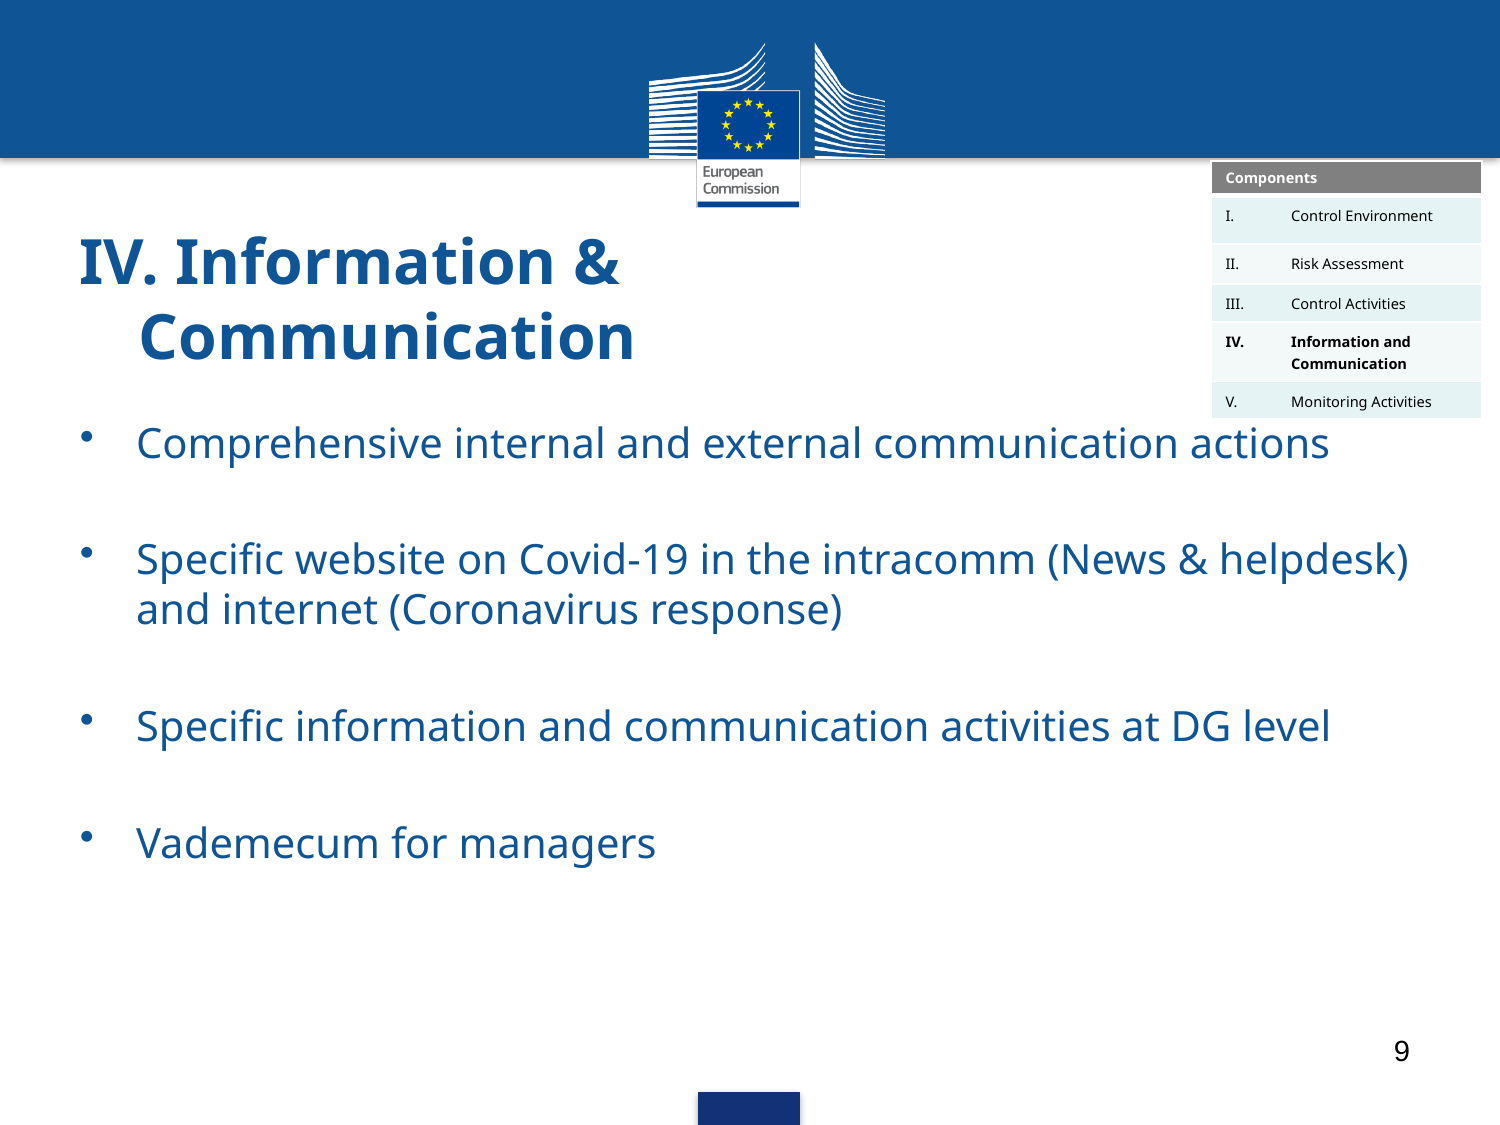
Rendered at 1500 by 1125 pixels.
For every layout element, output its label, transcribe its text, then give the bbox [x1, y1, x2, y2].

title IV. Information & Communication [64, 219, 1210, 374]
table_cell Information and Communication [1212, 323, 1481, 381]
slide_number 9 [1074, 1024, 1425, 1103]
table_header Components [1212, 162, 1481, 193]
table_cell Risk Assessment [1212, 245, 1481, 283]
list Comprehensive internal and external communication actions Specific website on Covid-19 in the intracomm (News & helpdesk) and internet (Coronavirus response) Specific information and communication activities at DG level Vademecum for managers [64, 408, 1425, 1024]
table_cell Control Activities [1212, 285, 1481, 321]
table_cell Control Environment [1212, 198, 1481, 243]
picture [649, 42, 885, 208]
table_cell Monitoring Activities [1212, 382, 1481, 418]
